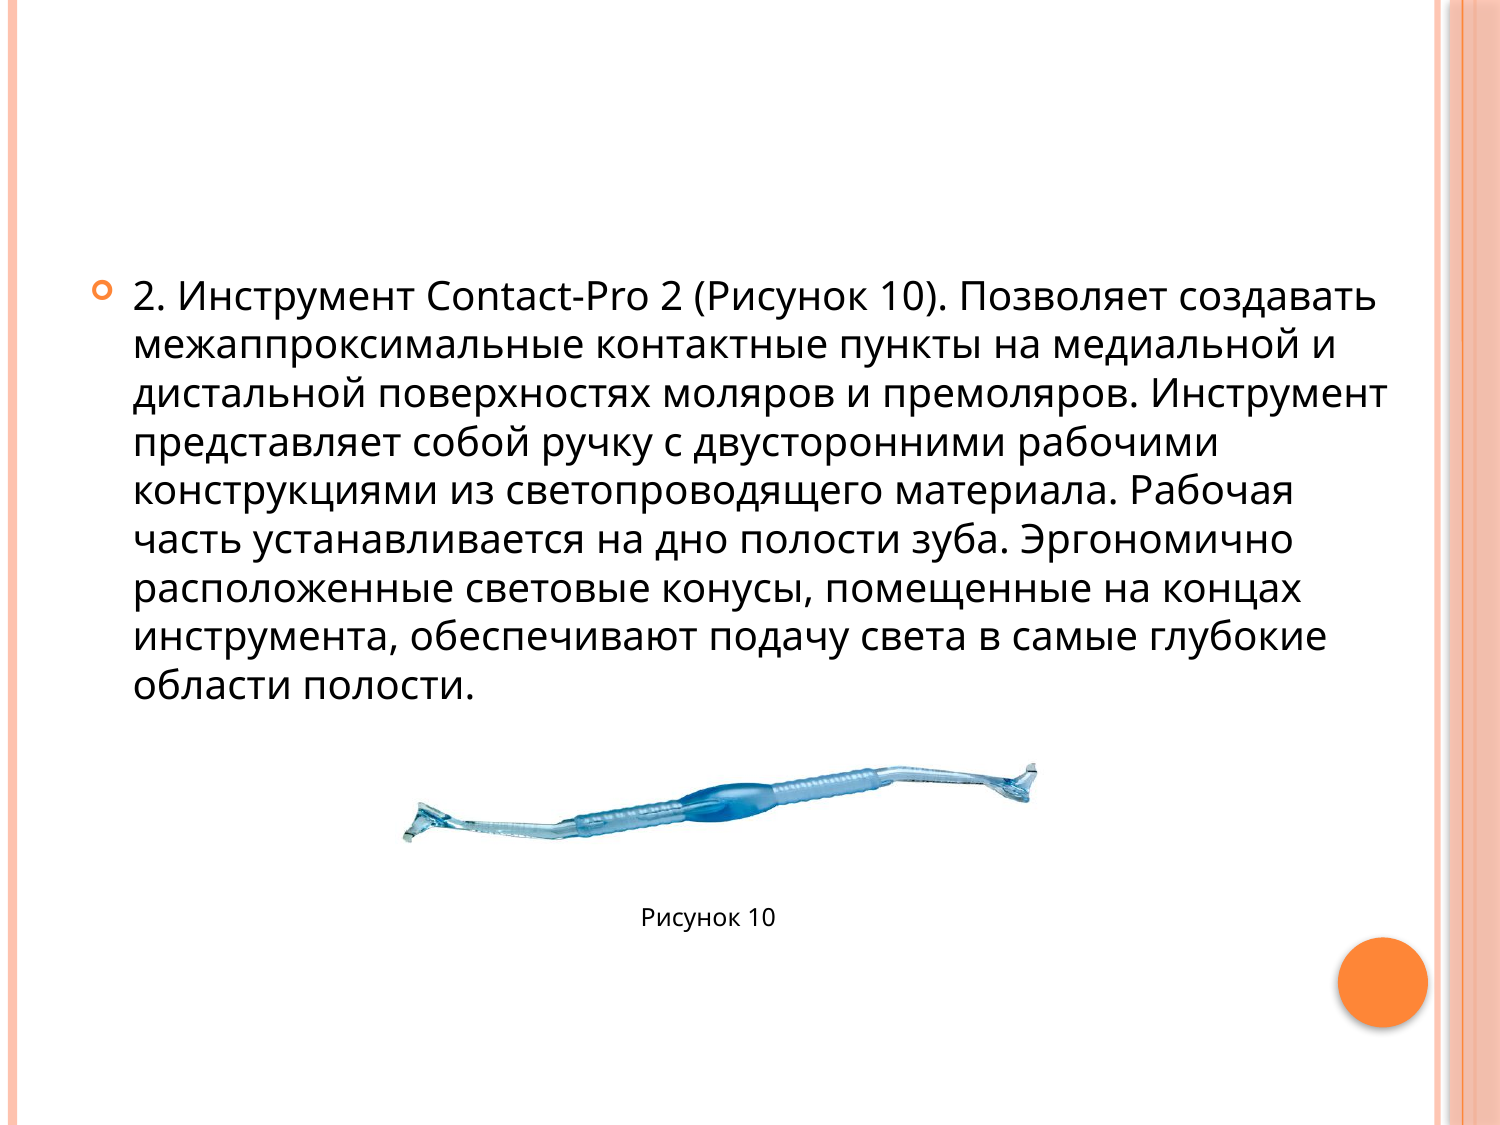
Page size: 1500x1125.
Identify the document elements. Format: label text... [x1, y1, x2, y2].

list 2. Инструмент Contact-Pro 2 (Рисунок 10). Позволяет создавать межаппроксимальные контактные пункты на медиальной и дистальной поверхностях моляров и премоляров. Инструмент представляет собой ручку с двусторонними рабочими конструкциями из светопроводящего материала. Рабочая часть устанавливается на дно полости зуба. Эргономично расположенные световые конусы, помещенные на концах инструмента, обеспечивают подачу света в самые глубокие области полости. [75, 262, 1412, 716]
picture [395, 615, 1046, 990]
